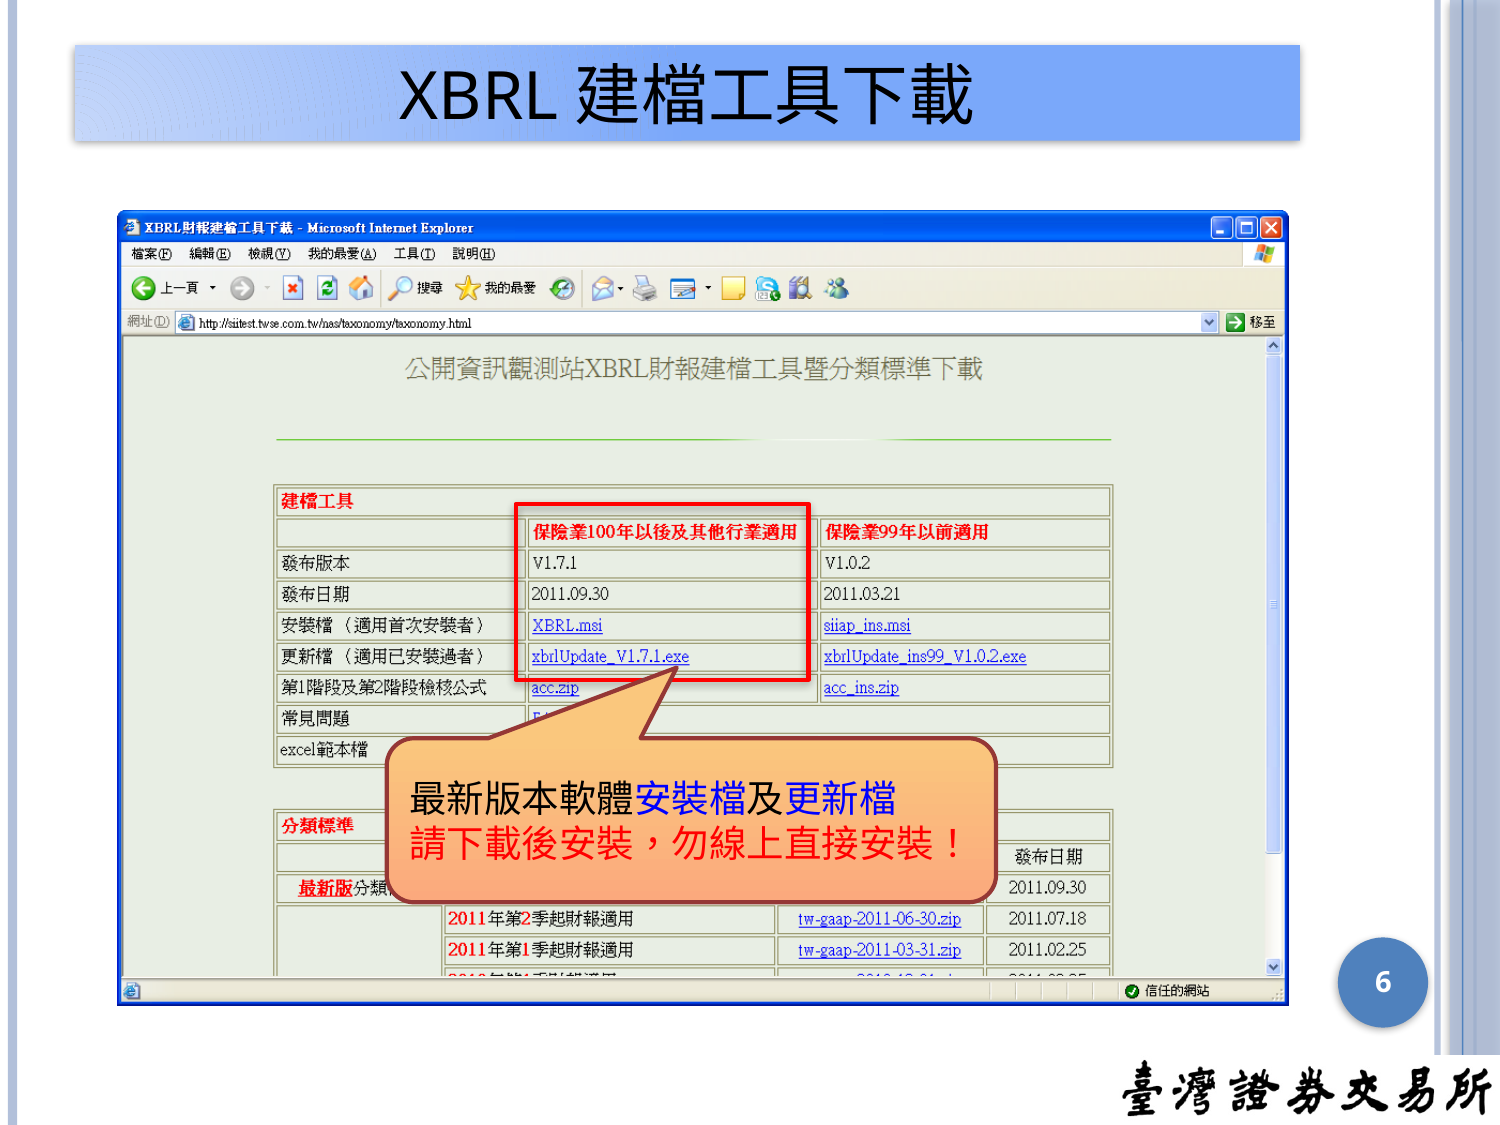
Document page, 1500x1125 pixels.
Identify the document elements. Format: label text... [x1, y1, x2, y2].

picture [1112, 1054, 1500, 1125]
slide_number 6 [1333, 940, 1434, 1026]
title XBRL建檔工具下載 [74, 44, 1301, 142]
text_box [386, 503, 997, 903]
picture [116, 210, 1290, 1007]
